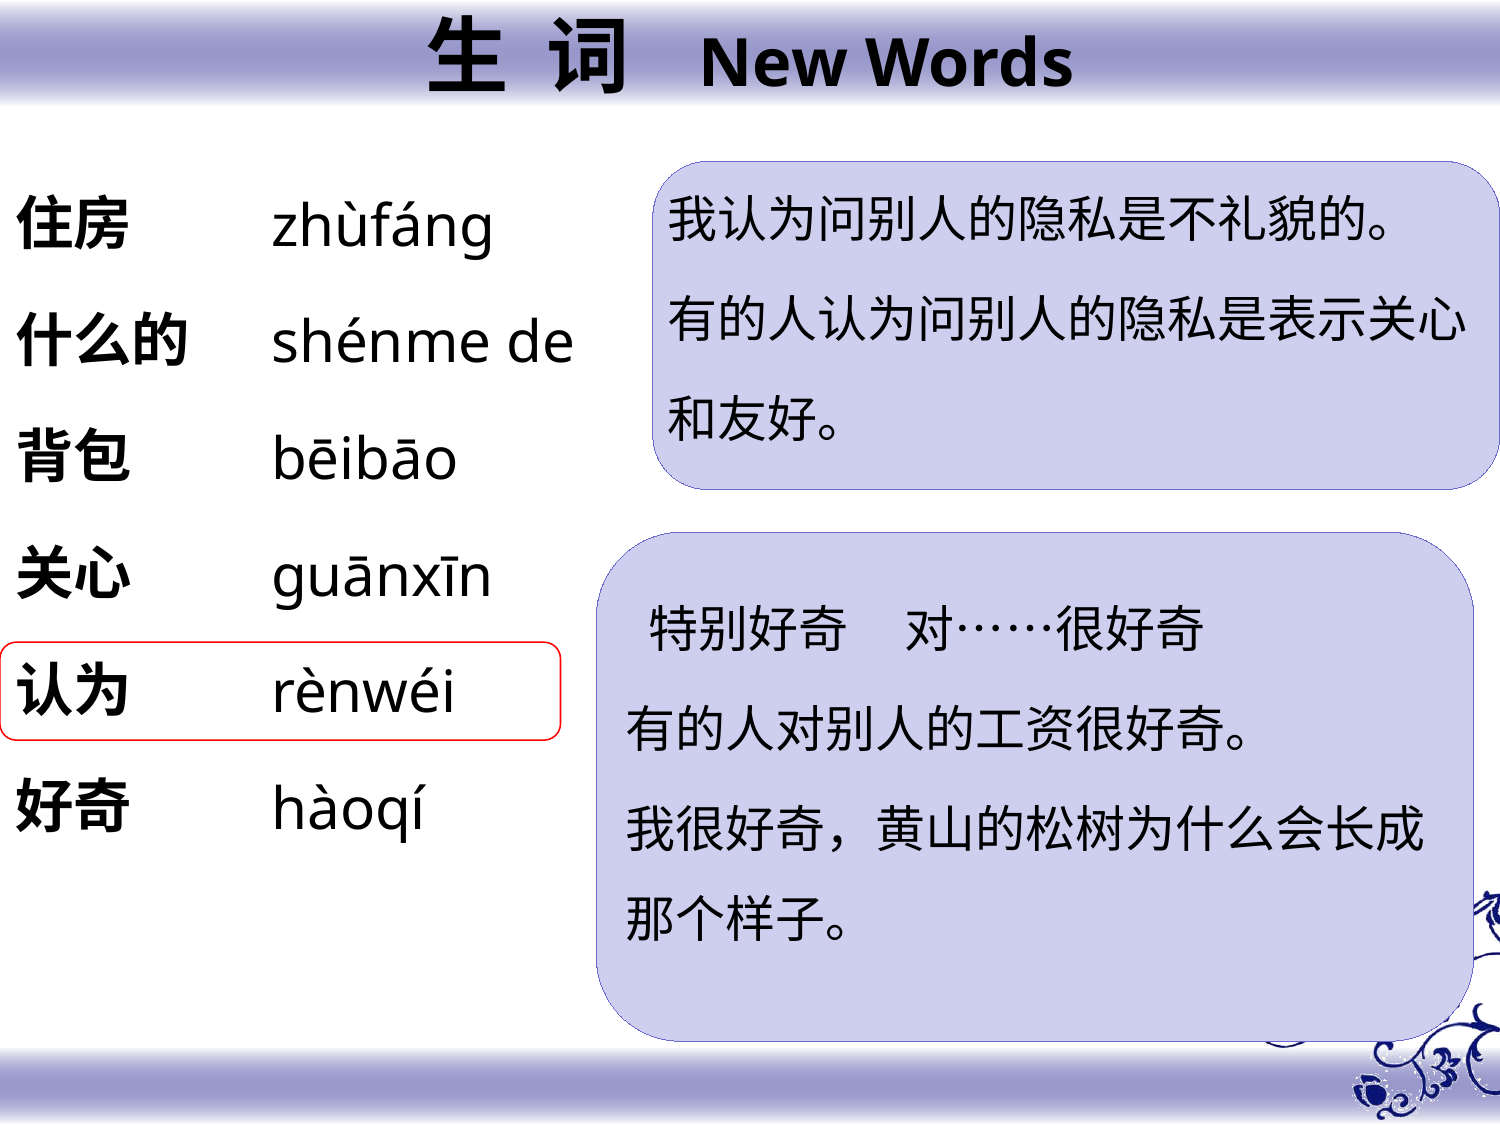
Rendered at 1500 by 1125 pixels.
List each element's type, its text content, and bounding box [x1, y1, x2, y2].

text_box 我认为问别人的隐私是不礼貌的。 有的人认为问别人的隐私是表示关心 和友好。 [796, 149, 1500, 354]
text_box zhùfáng shénme de bēibāo guānxīn rènwéi hàoqí [256, 145, 796, 999]
text_box [596, 570, 610, 1003]
text_box [619, 532, 1451, 559]
text_box 住房 什么的 背包 关心 认为 好奇 [0, 143, 312, 997]
text_box [796, 354, 1500, 490]
picture [1245, 840, 1500, 1125]
text_box [642, 1032, 1428, 1042]
text_box 特别好奇 对……很好奇 有的人对别人的工资很好奇。 我很好奇，黄山的松树为什么会长成那个样子。 [610, 559, 1474, 1032]
text_box 生 词 New Words [0, 3, 1500, 103]
